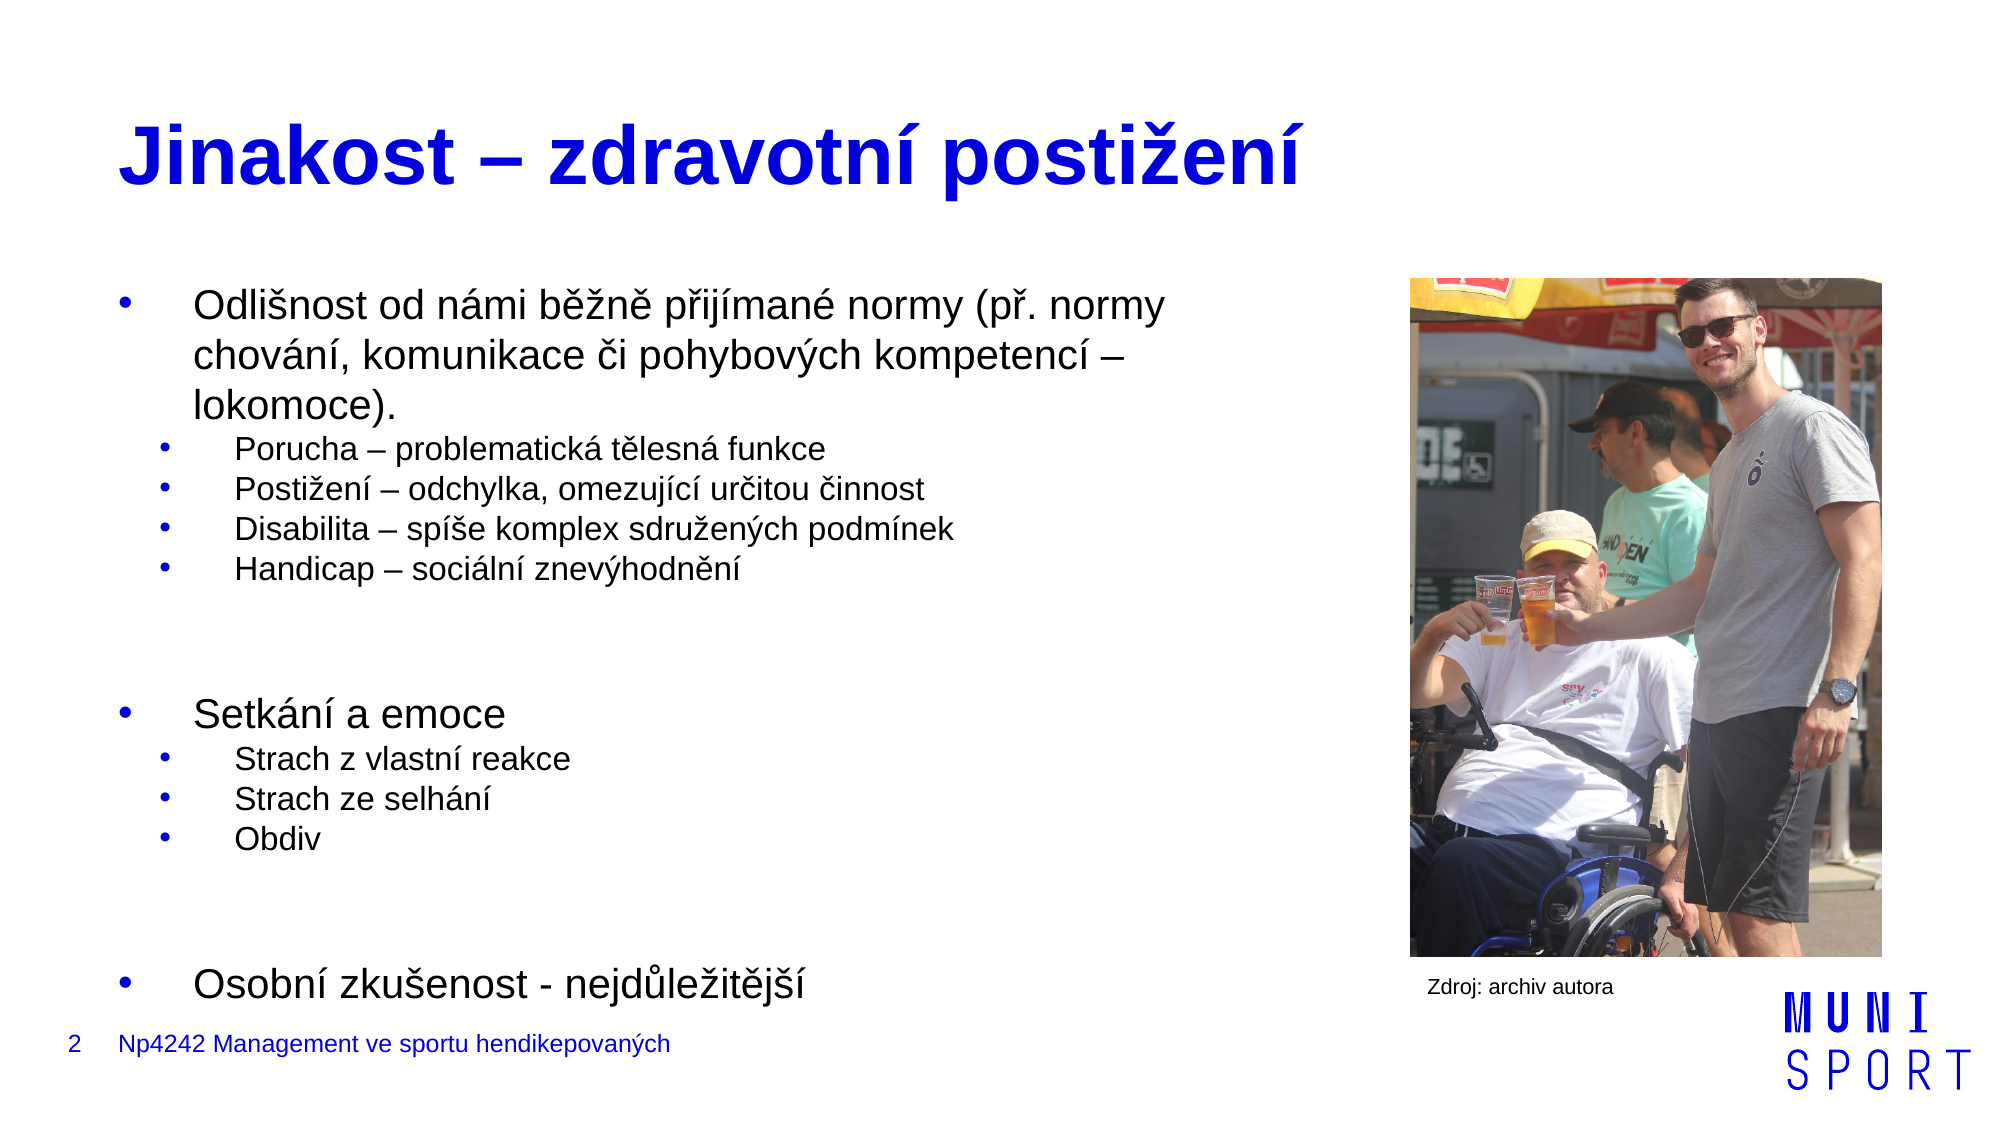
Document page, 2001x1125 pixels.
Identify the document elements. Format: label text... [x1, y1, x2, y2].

list Odlišnost od námi běžně přijímané normy (př. normy chování, komunikace či pohybových kompetencí – lokomoce). Porucha – problematická tělesná funkce Postižení – odchylka, omezující určitou činnost Disabilita – spíše komplex sdružených podmínek Handicap – sociální znevýhodnění Setkání a emoce Strach z vlastní reakce Strach ze selhání Obdiv Osobní zkušenost - nejdůležitější [118, 277, 1208, 957]
footer Np4242 Management ve sportu hendikepovaných [118, 1021, 1418, 1063]
text_box Zdroj: archiv autora [1412, 966, 1630, 1007]
slide_number 2 [67, 1021, 110, 1063]
picture [1410, 277, 1882, 957]
title Jinakost – zdravotní postižení [118, 118, 1883, 193]
